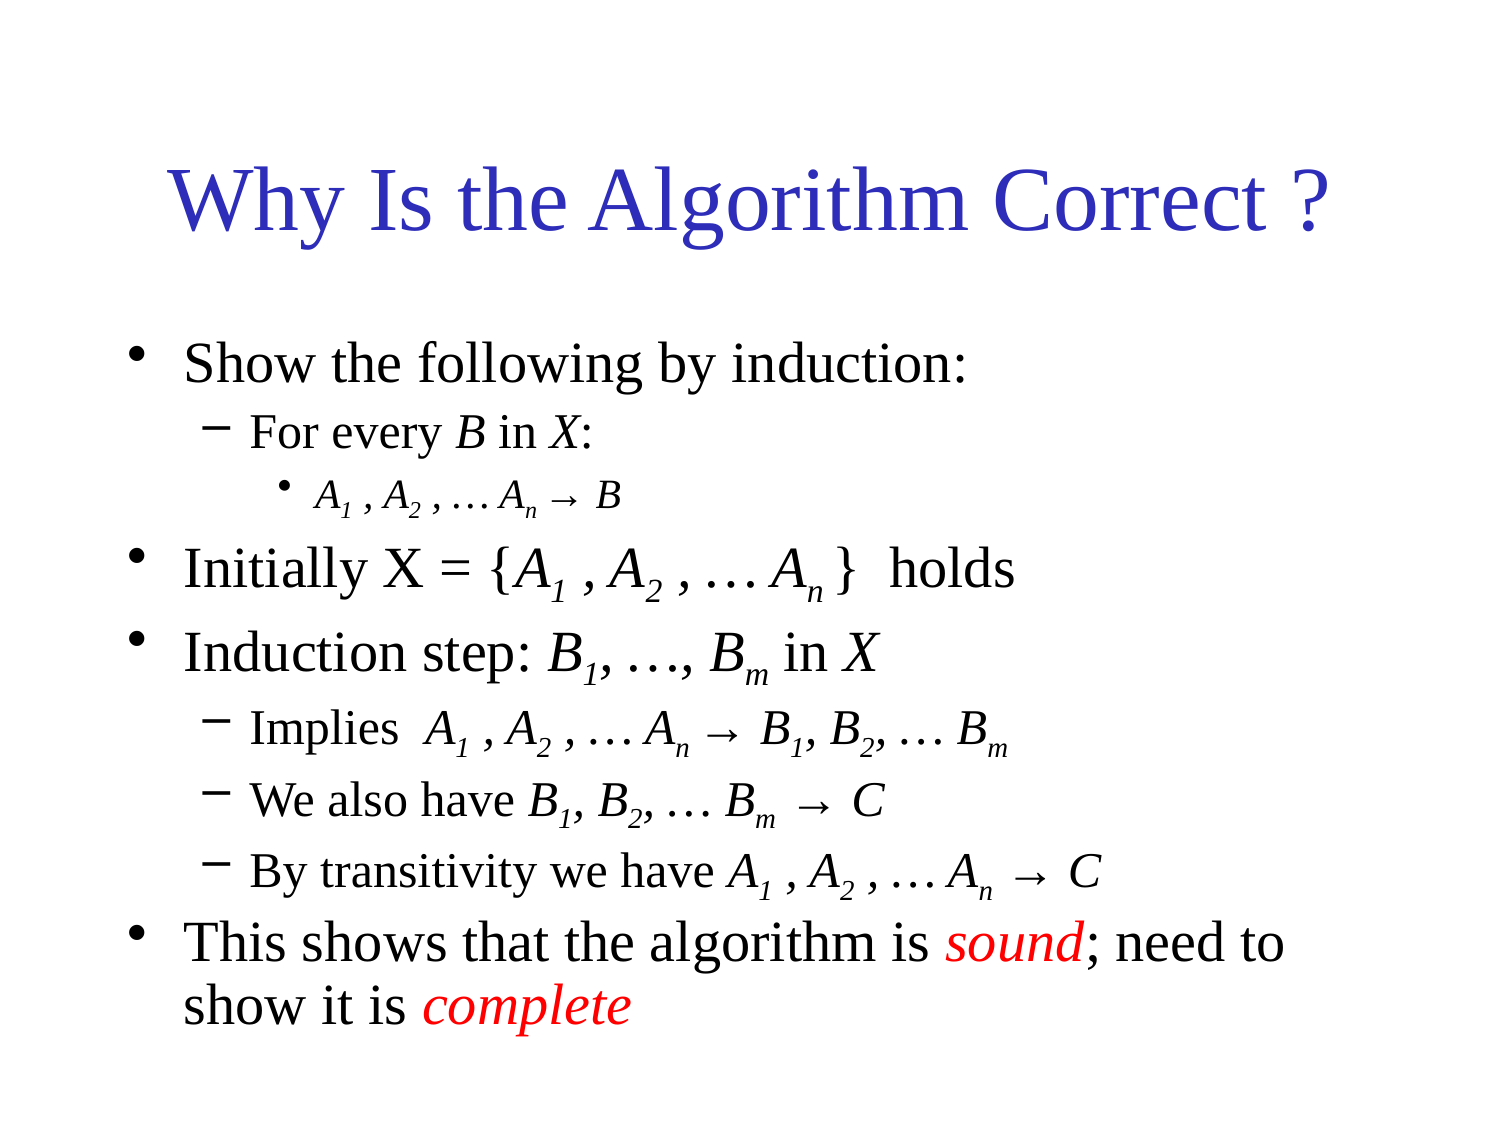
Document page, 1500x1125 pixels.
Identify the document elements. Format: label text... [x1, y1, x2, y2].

title Why Is the Algorithm Correct ? [112, 99, 1388, 288]
list Show the following by induction: For every B in X: A1 , A2 , … An → B Initially X = {A1 , A2 , … An } holds Induction step: B1, …, Bm in X Implies A1 , A2 , … An → B1, B2, … Bm We also have B1, B2, … Bm → C By transitivity we have A1 , A2 , … An → C This shows that the algorithm is sound; need to show it is complete [112, 324, 1388, 1001]
